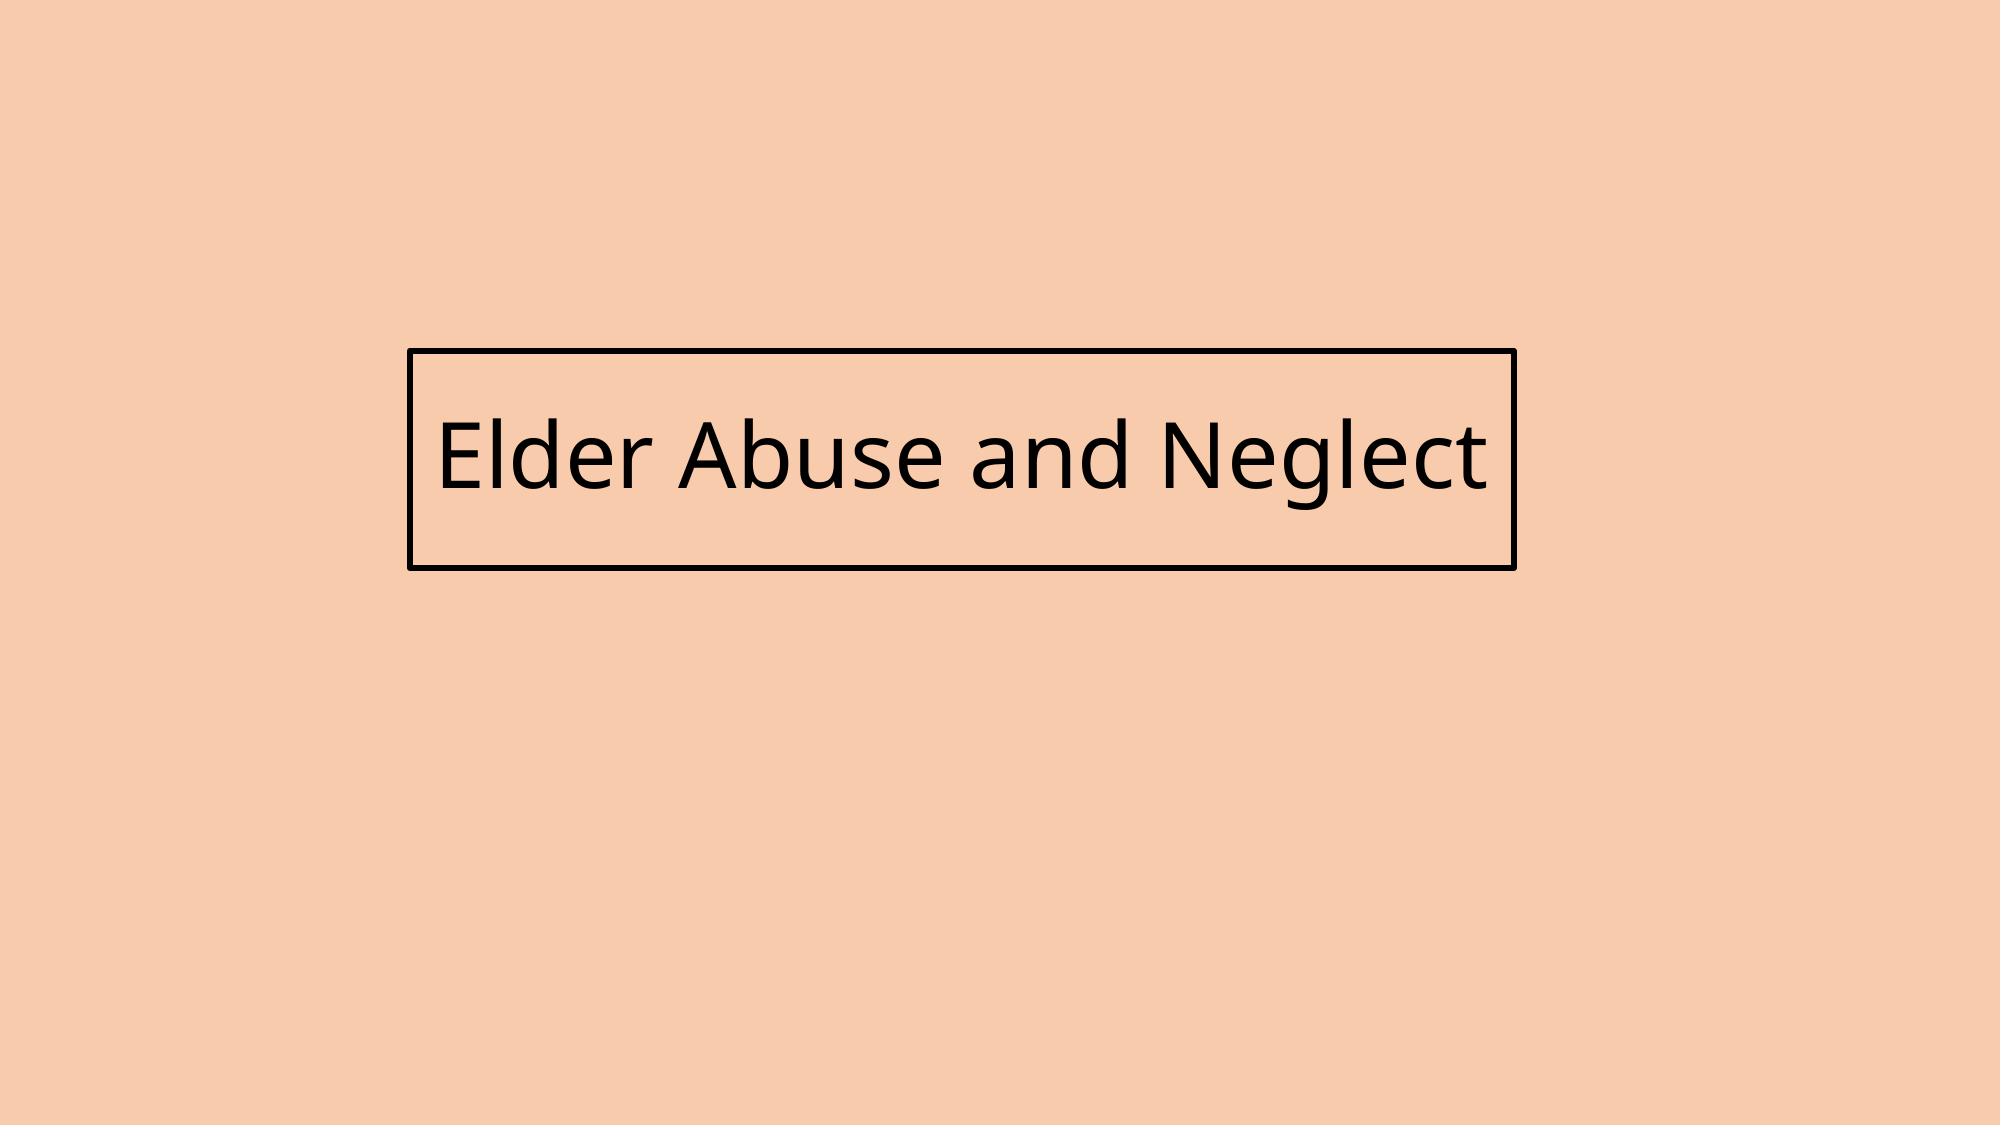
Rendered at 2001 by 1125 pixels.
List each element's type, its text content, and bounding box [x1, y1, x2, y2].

title Elder Abuse and Neglect [409, 350, 1514, 569]
